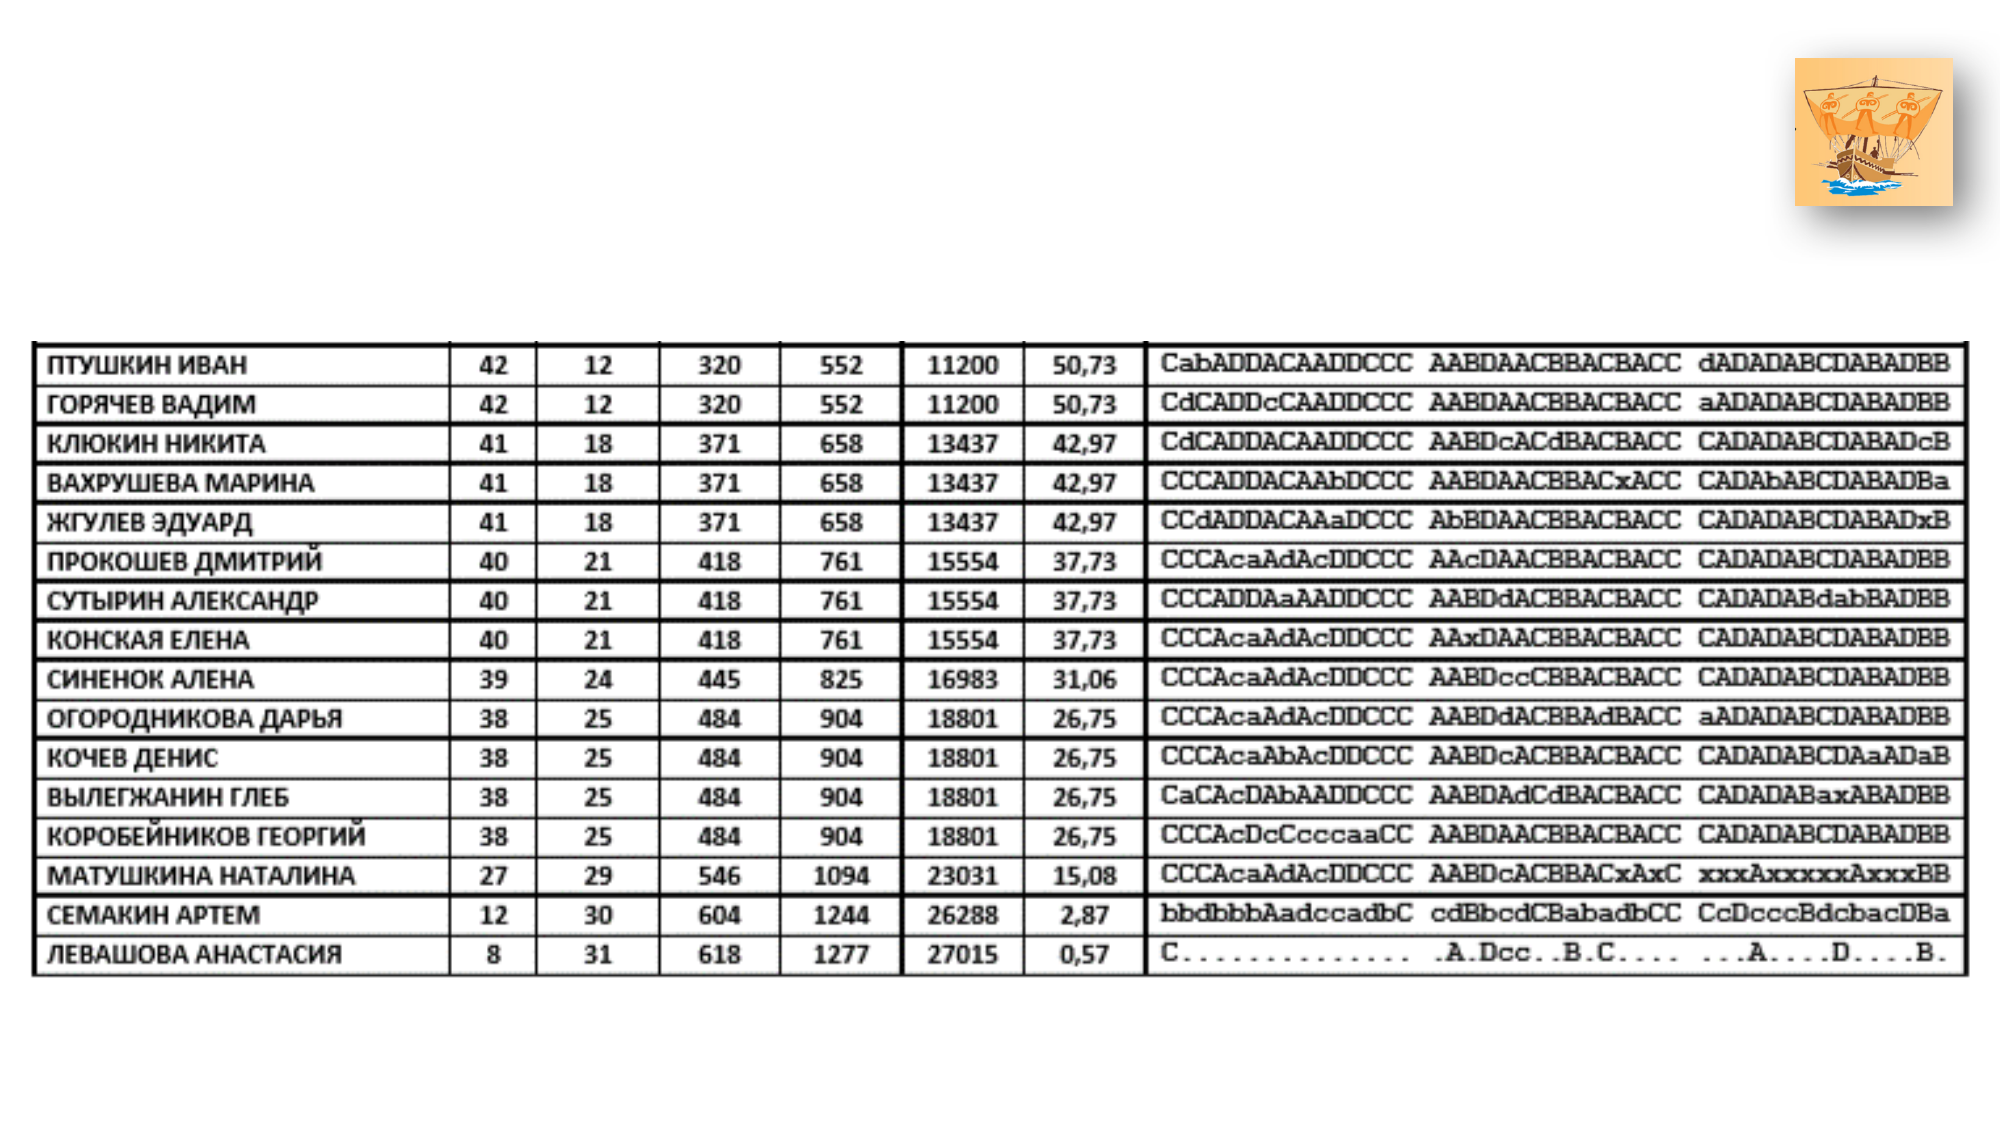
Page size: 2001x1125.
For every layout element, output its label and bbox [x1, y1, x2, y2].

picture [1795, 58, 1953, 206]
picture [22, 341, 1983, 988]
